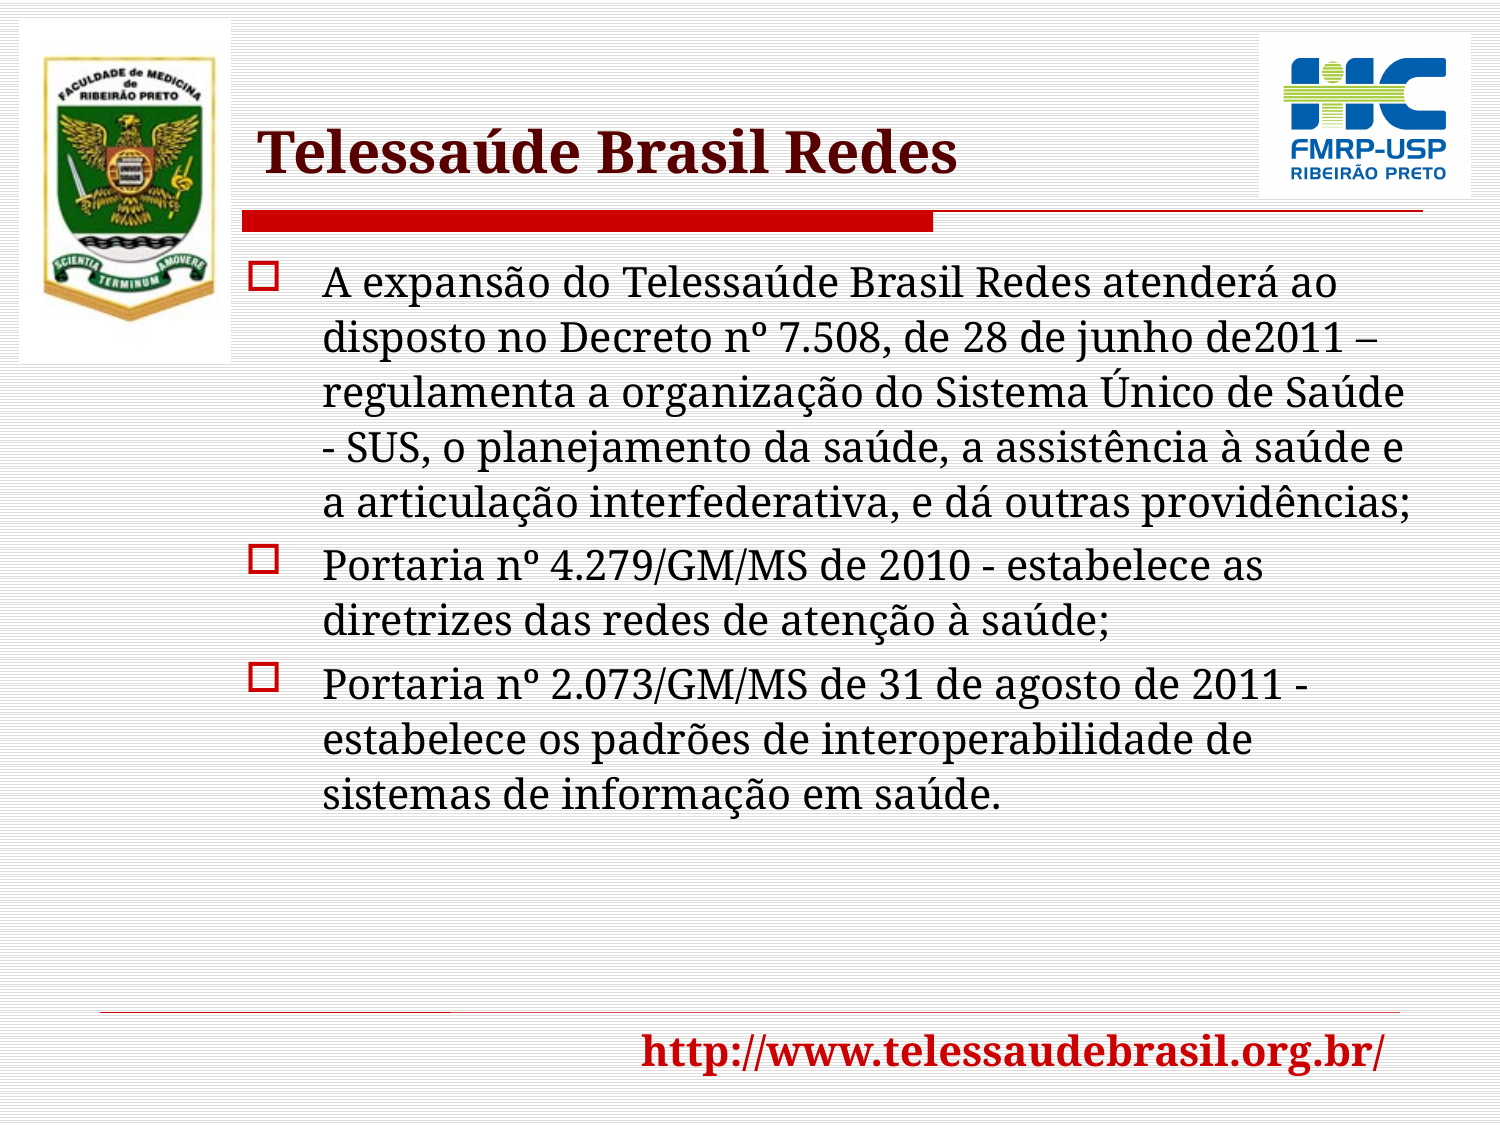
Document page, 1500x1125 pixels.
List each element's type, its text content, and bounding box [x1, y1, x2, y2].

list A expansão do Telessaúde Brasil Redes atenderá ao disposto no Decreto nº 7.508, de 28 de junho de2011 – regulamenta a organização do Sistema Único de Saúde - SUS, o planejamento da saúde, a assistência à saúde e a articulação interfederativa, e dá outras providências; Portaria nº 4.279/GM/MS de 2010 - estabelece as diretrizes das redes de atenção à saúde; Portaria nº 2.073/GM/MS de 31 de agosto de 2011 - estabelece os padrões de interoperabilidade de sistemas de informação em saúde. [230, 243, 1436, 988]
picture [19, 19, 231, 362]
title Telessaúde Brasil Redes [242, 103, 1247, 197]
picture [1259, 34, 1471, 197]
text_box http://www.telessaudebrasil.org.br/ [525, 1023, 1400, 1083]
